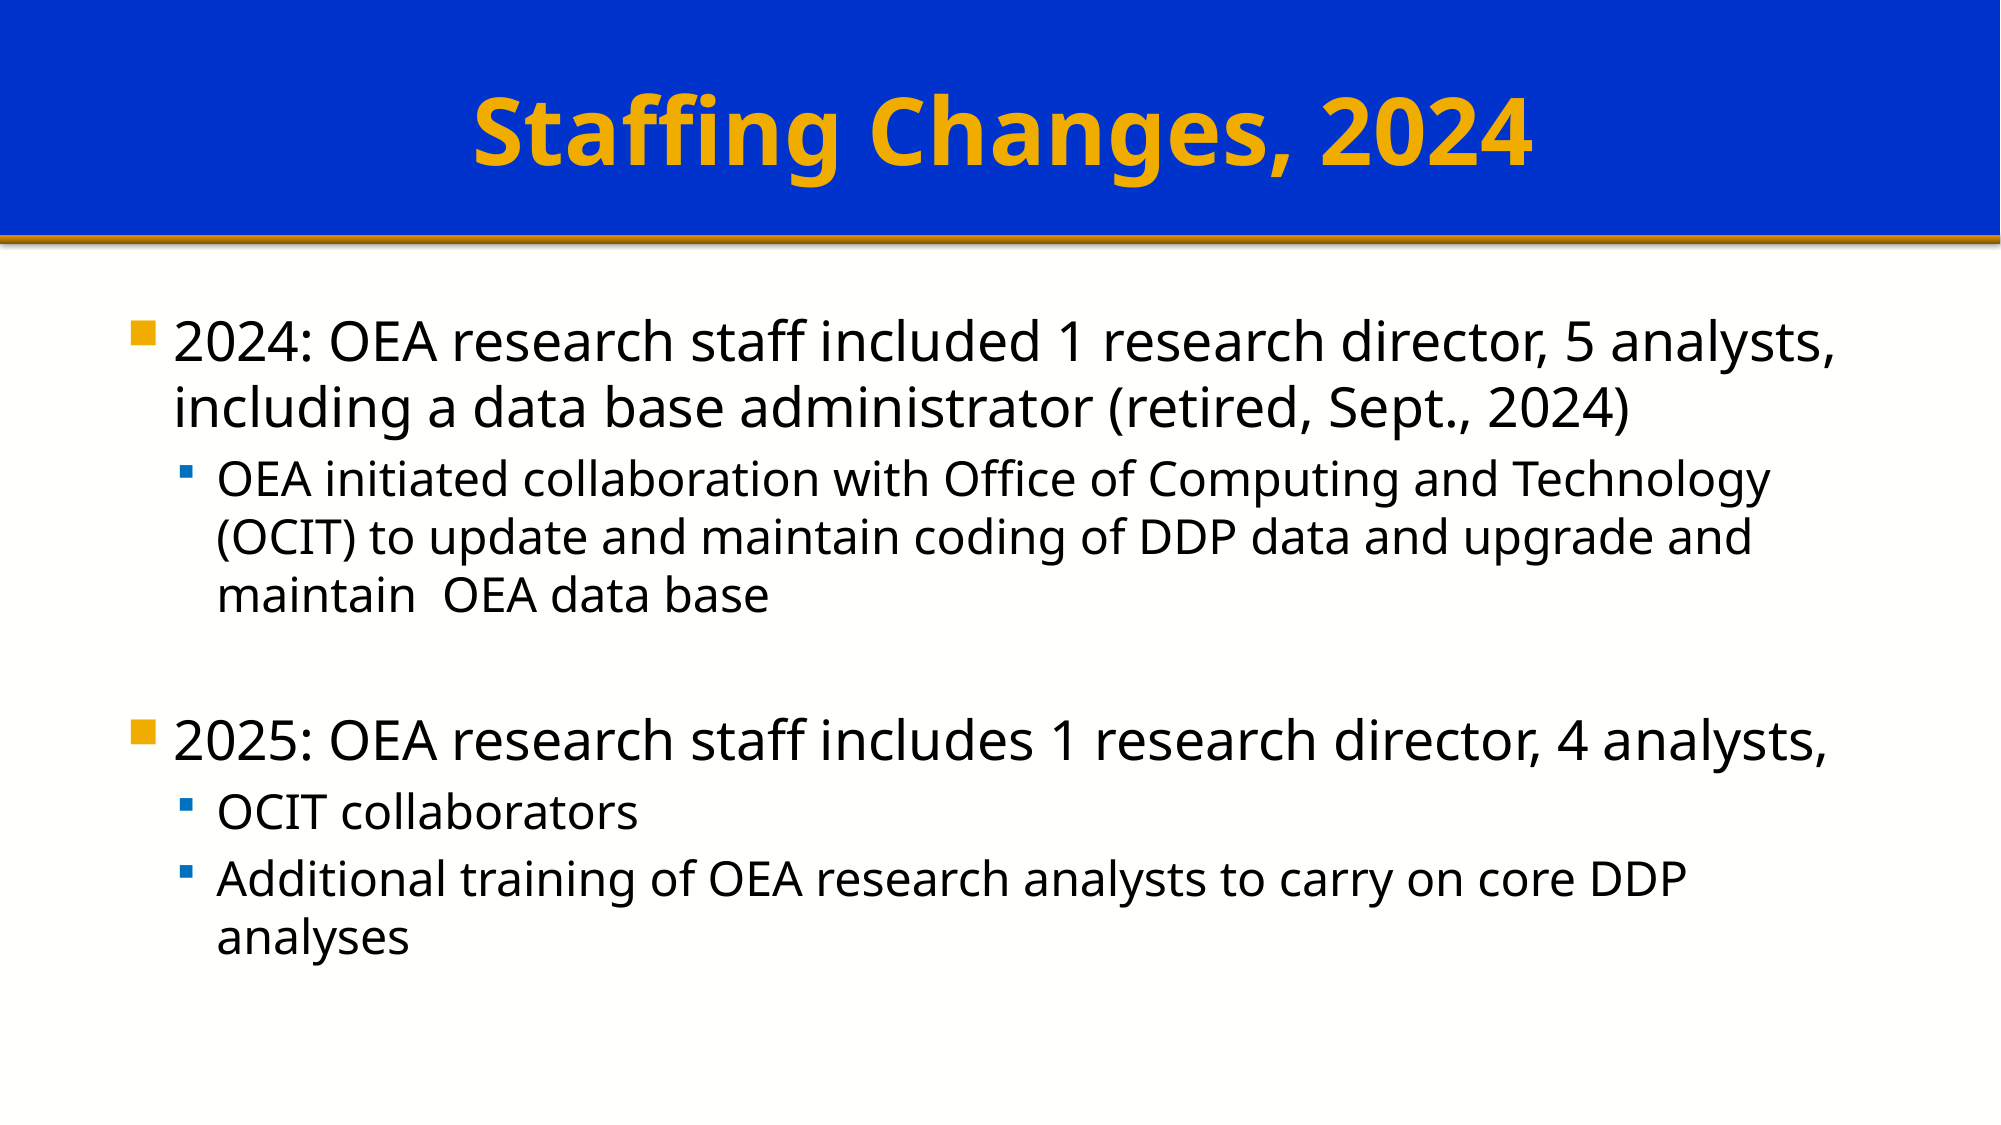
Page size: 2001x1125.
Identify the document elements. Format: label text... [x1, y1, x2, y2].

list 2024: OEA research staff included 1 research director, 5 analysts, including a data base administrator (retired, Sept., 2024) OEA initiated collaboration with Office of Computing and Technology (OCIT) to update and maintain coding of DDP data and upgrade and maintain OEA data base 2025: OEA research staff includes 1 research director, 4 analysts, OCIT collaborators Additional training of OEA research analysts to carry on core DDP analyses [99, 291, 1900, 1050]
title Staffing Changes, 2024 [99, 25, 1900, 231]
